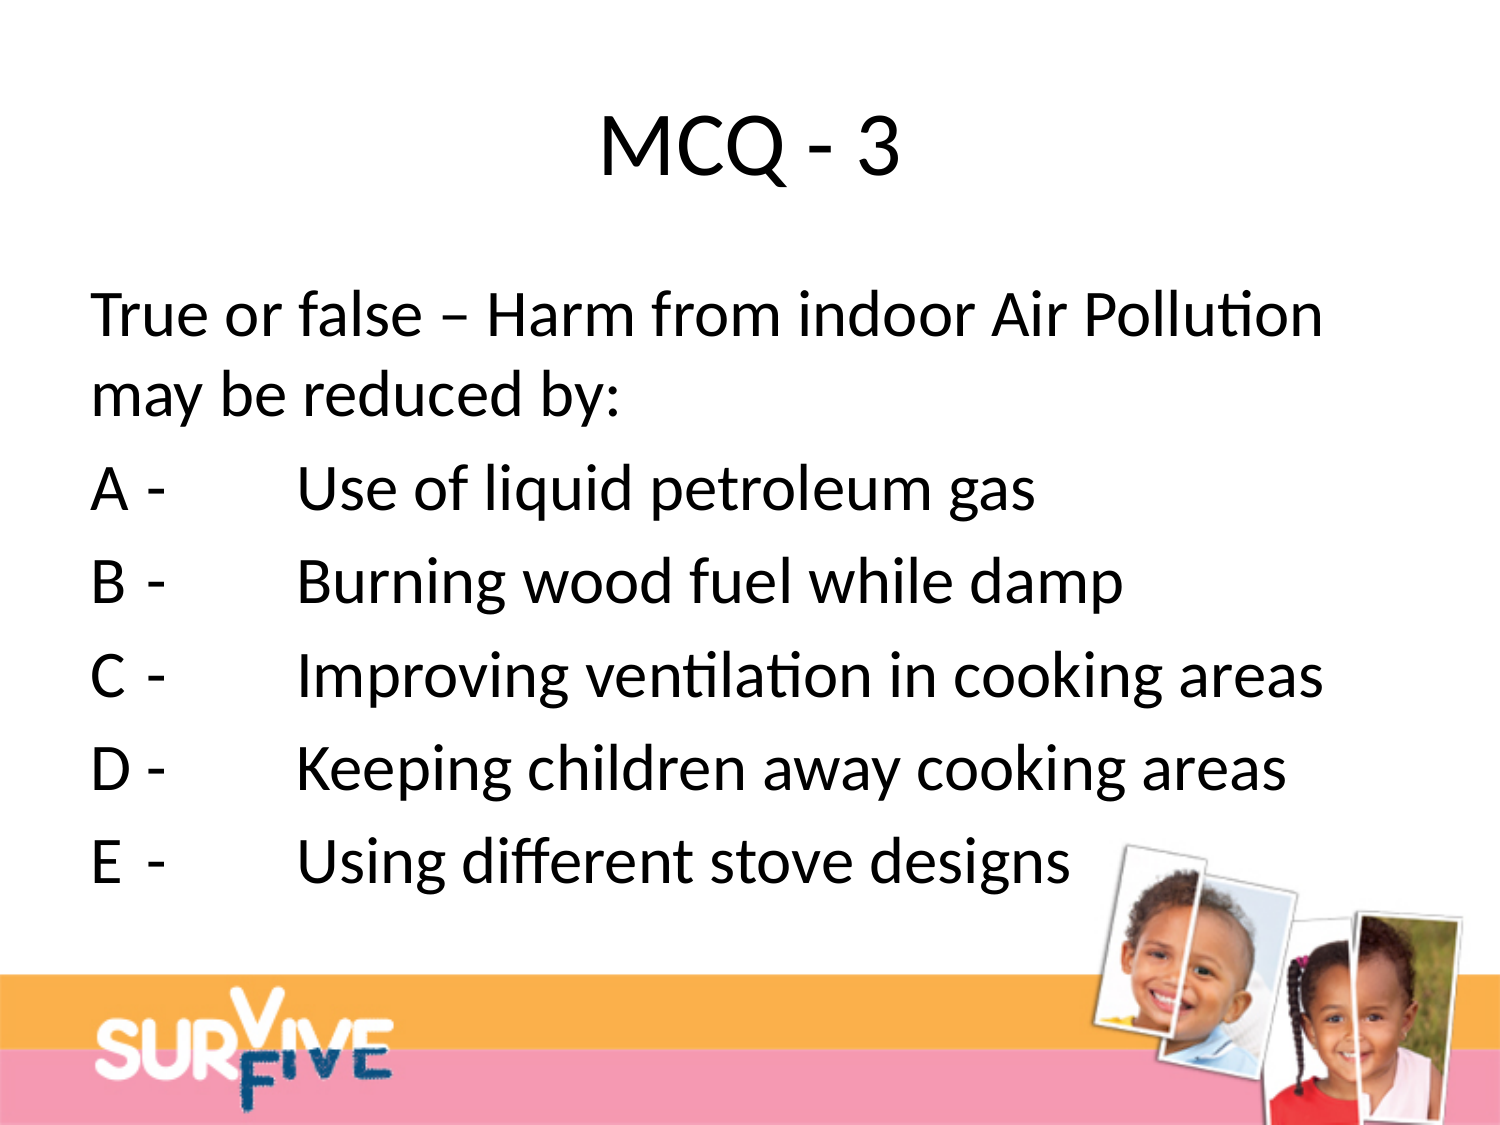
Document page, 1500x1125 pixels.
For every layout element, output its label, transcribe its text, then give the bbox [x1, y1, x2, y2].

list True or false – Harm from indoor Air Pollution may be reduced by: A - Use of liquid petroleum gas B - Burning wood fuel while damp C - Improving ventilation in cooking areas D - Keeping children away cooking areas E - Using different stove designs [75, 262, 1425, 938]
picture [0, 0, 1500, 1125]
title MCQ - 3 [75, 45, 1425, 233]
